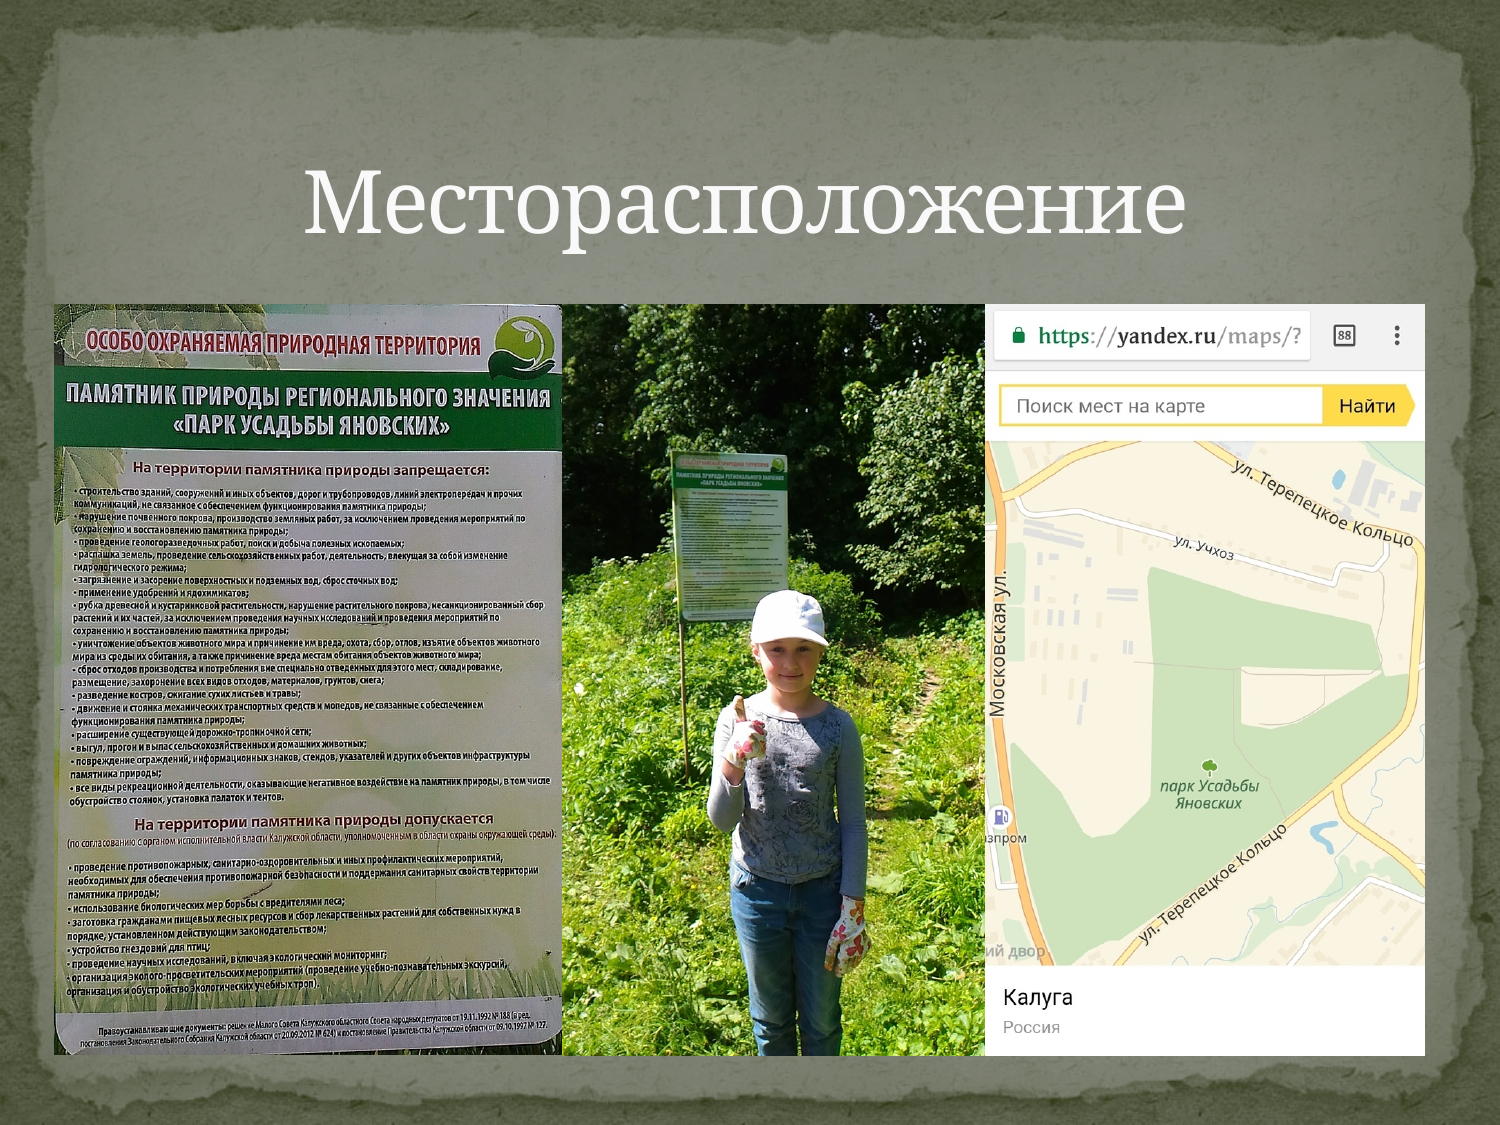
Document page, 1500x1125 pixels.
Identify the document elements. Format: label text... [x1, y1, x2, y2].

picture [54, 304, 1426, 1056]
title Месторасположение [70, 58, 1421, 259]
